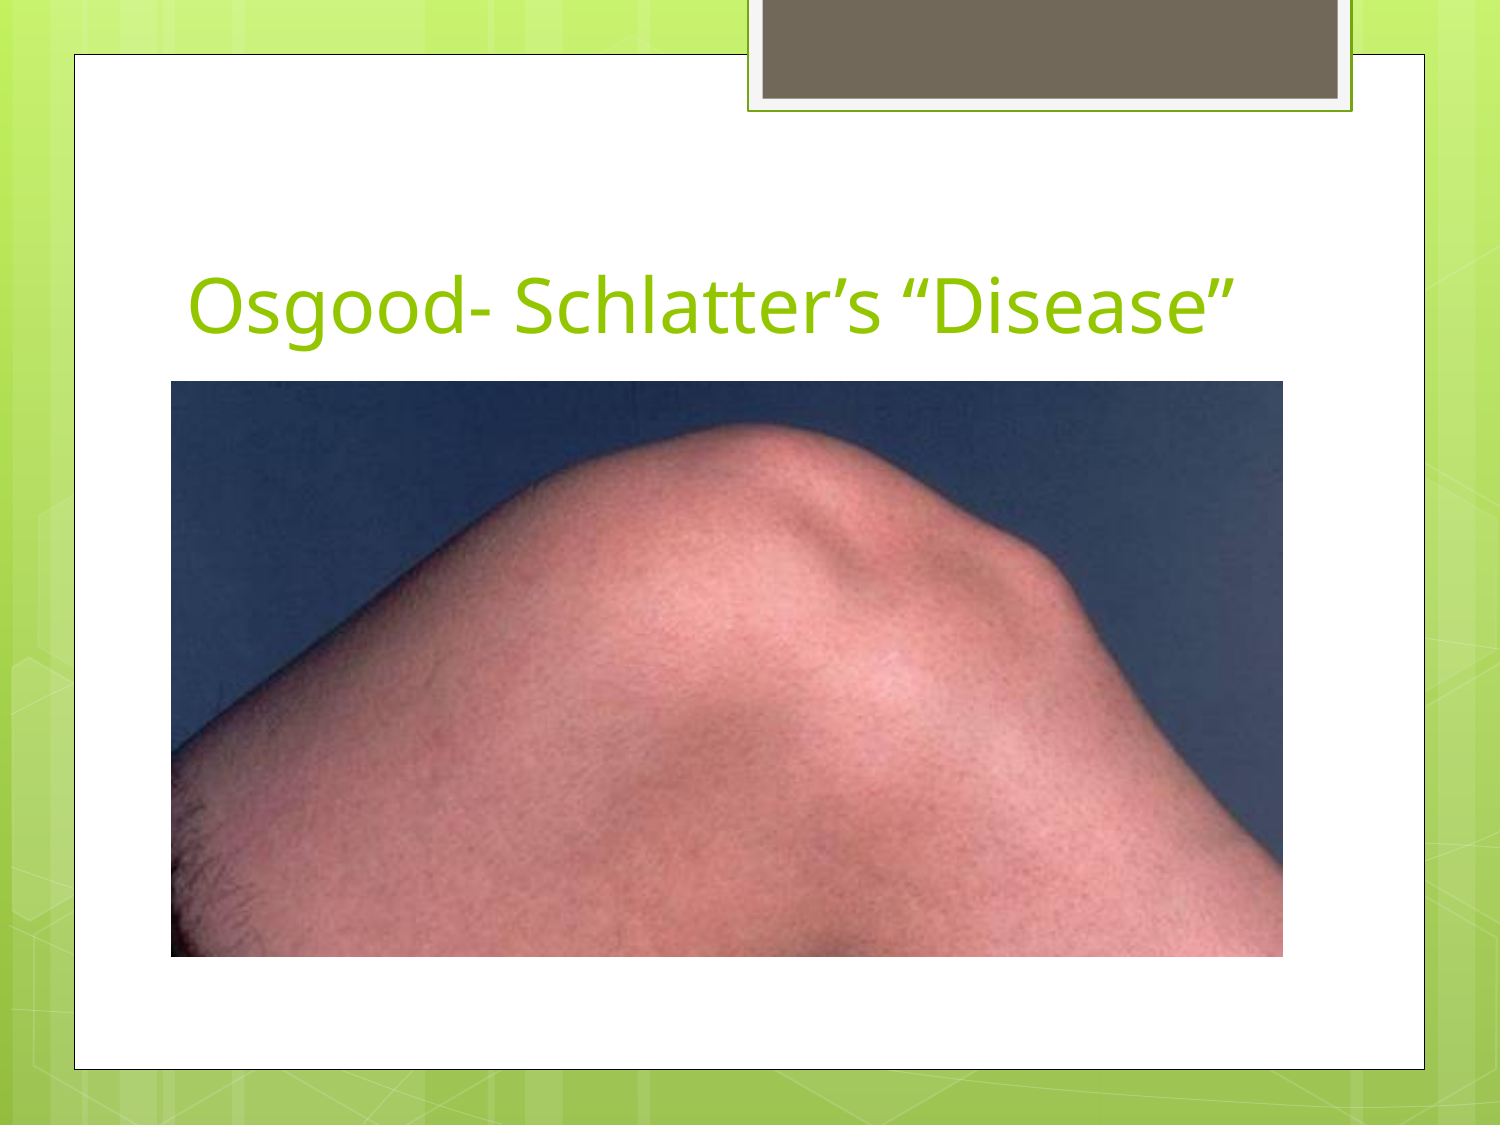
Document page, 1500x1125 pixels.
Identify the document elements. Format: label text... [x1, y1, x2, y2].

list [170, 380, 1284, 958]
title Osgood- Schlatter’s “Disease” [171, 168, 1324, 357]
